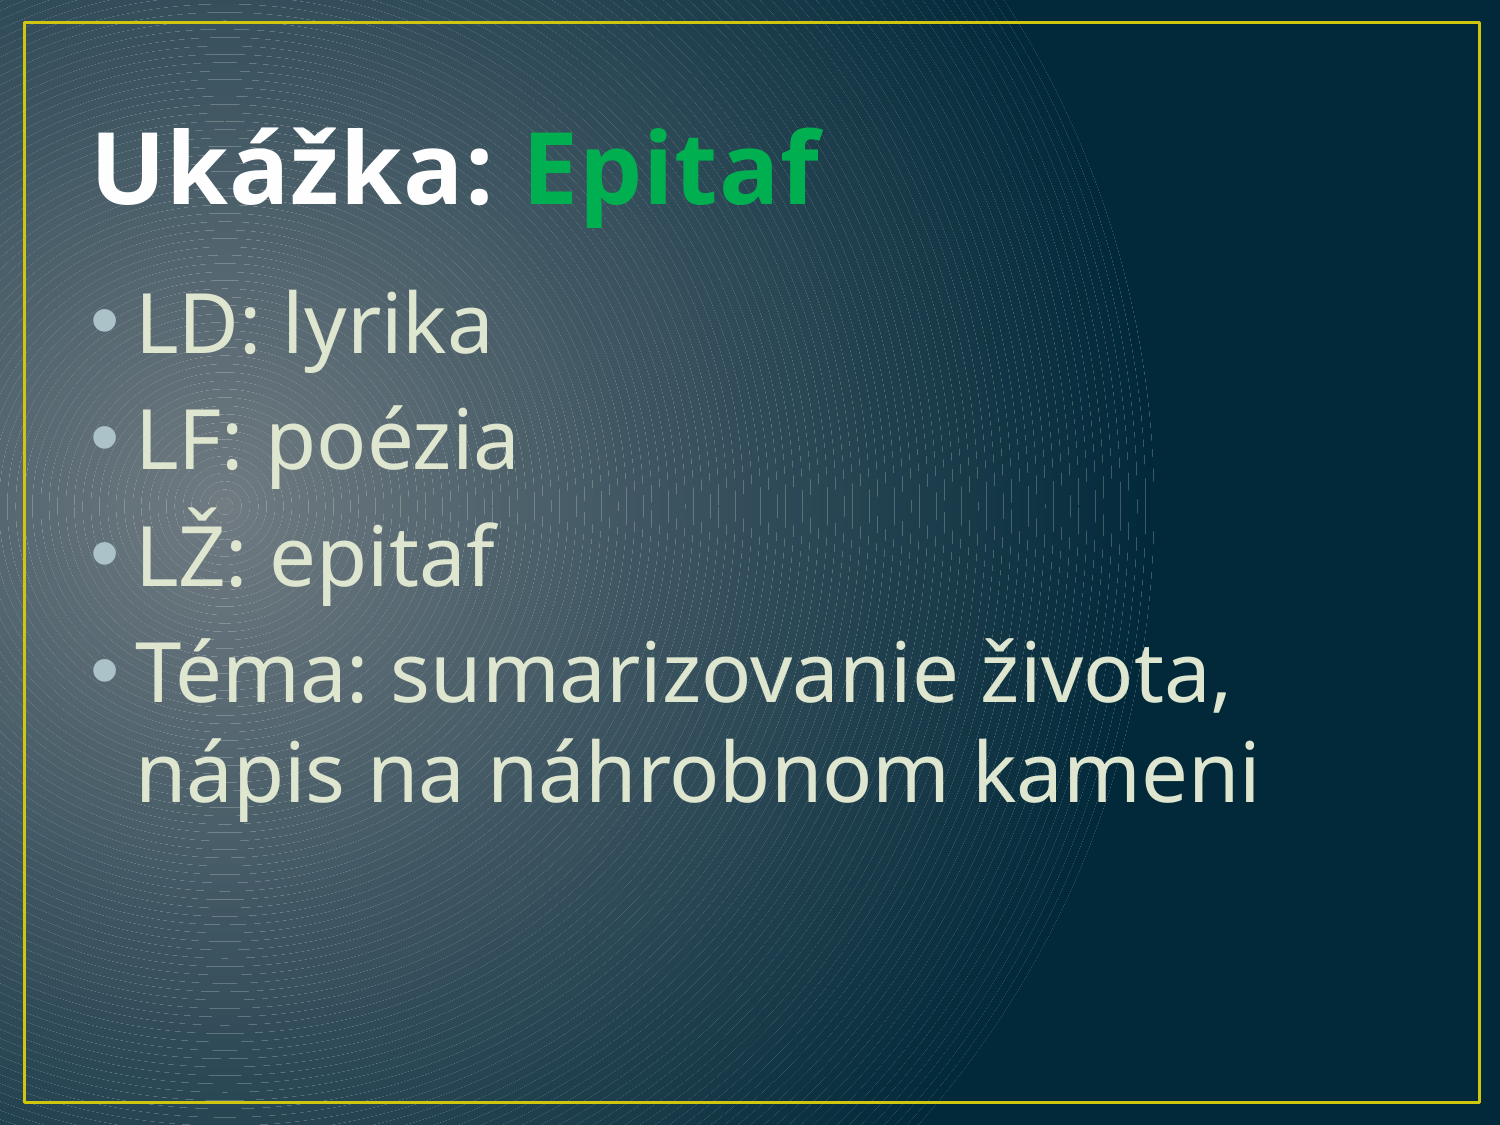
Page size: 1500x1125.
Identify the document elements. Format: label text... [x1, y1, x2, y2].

title Ukážka: Epitaf [75, 45, 1425, 233]
list LD: lyrika LF: poézia LŽ: epitaf Téma: sumarizovanie života, nápis na náhrobnom kameni [75, 262, 1425, 1005]
